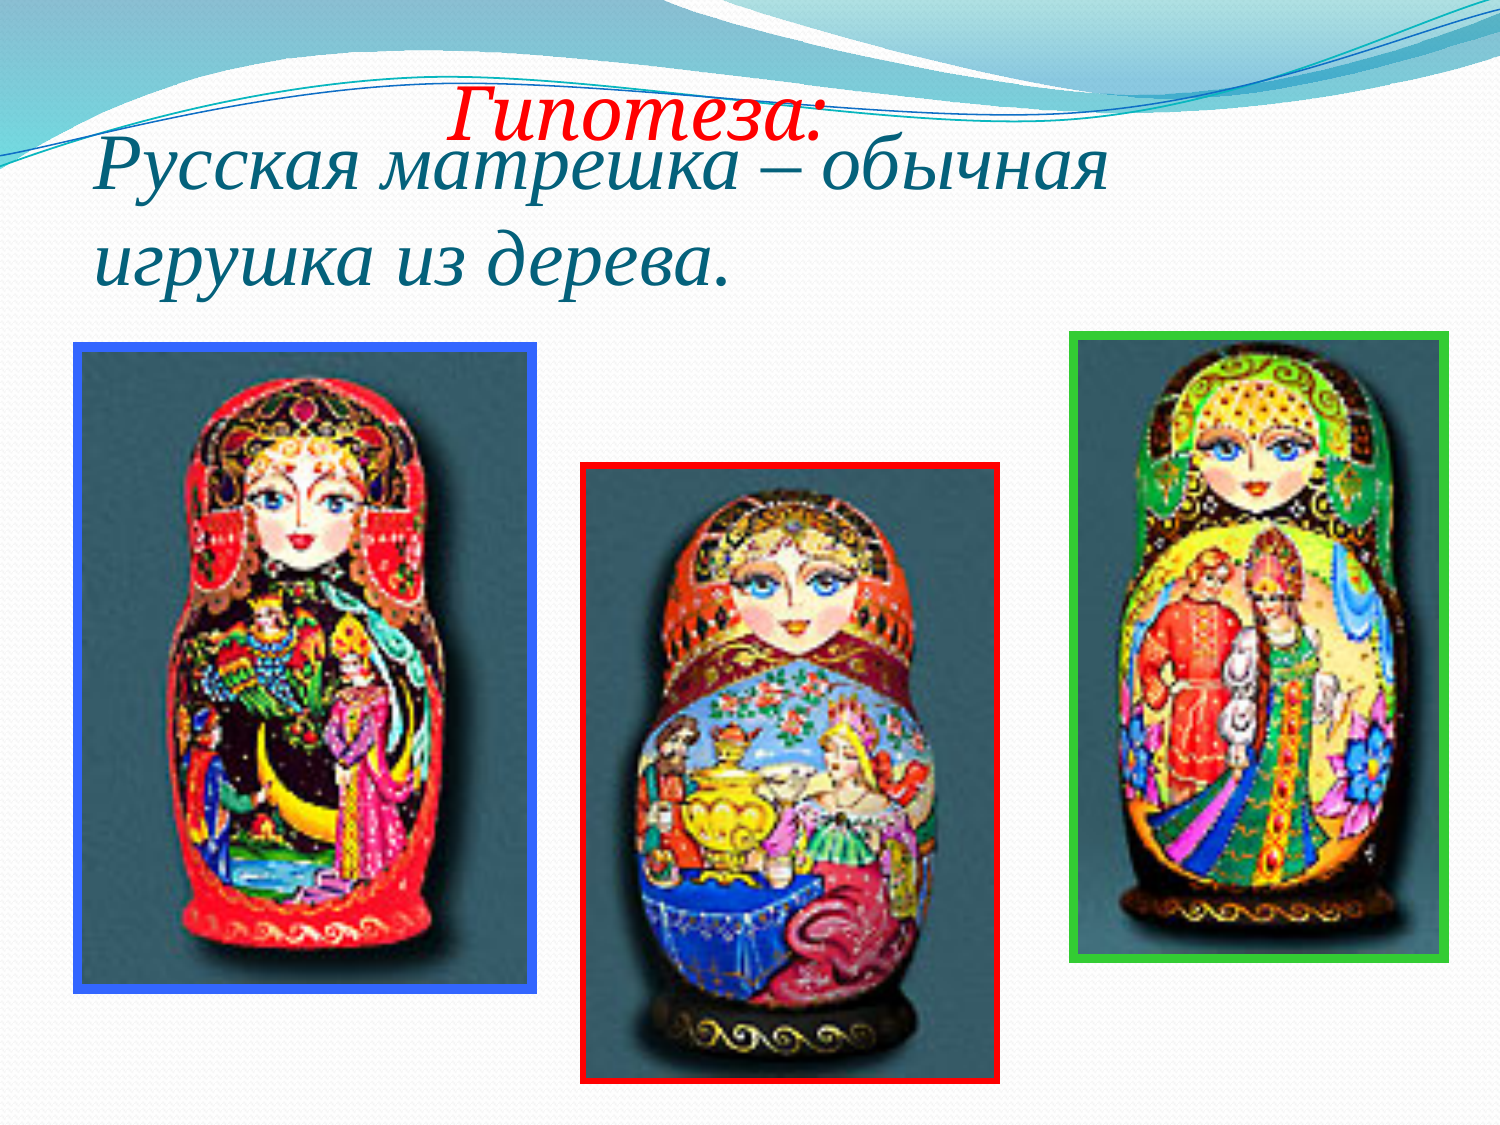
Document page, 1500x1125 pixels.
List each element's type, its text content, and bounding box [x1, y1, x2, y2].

title Русская матрешка – обычная игрушка из дерева. [93, 101, 1353, 398]
picture [1077, 339, 1440, 955]
text_box Гипотеза: [433, 58, 1348, 164]
picture [81, 351, 528, 985]
picture [585, 468, 995, 1079]
